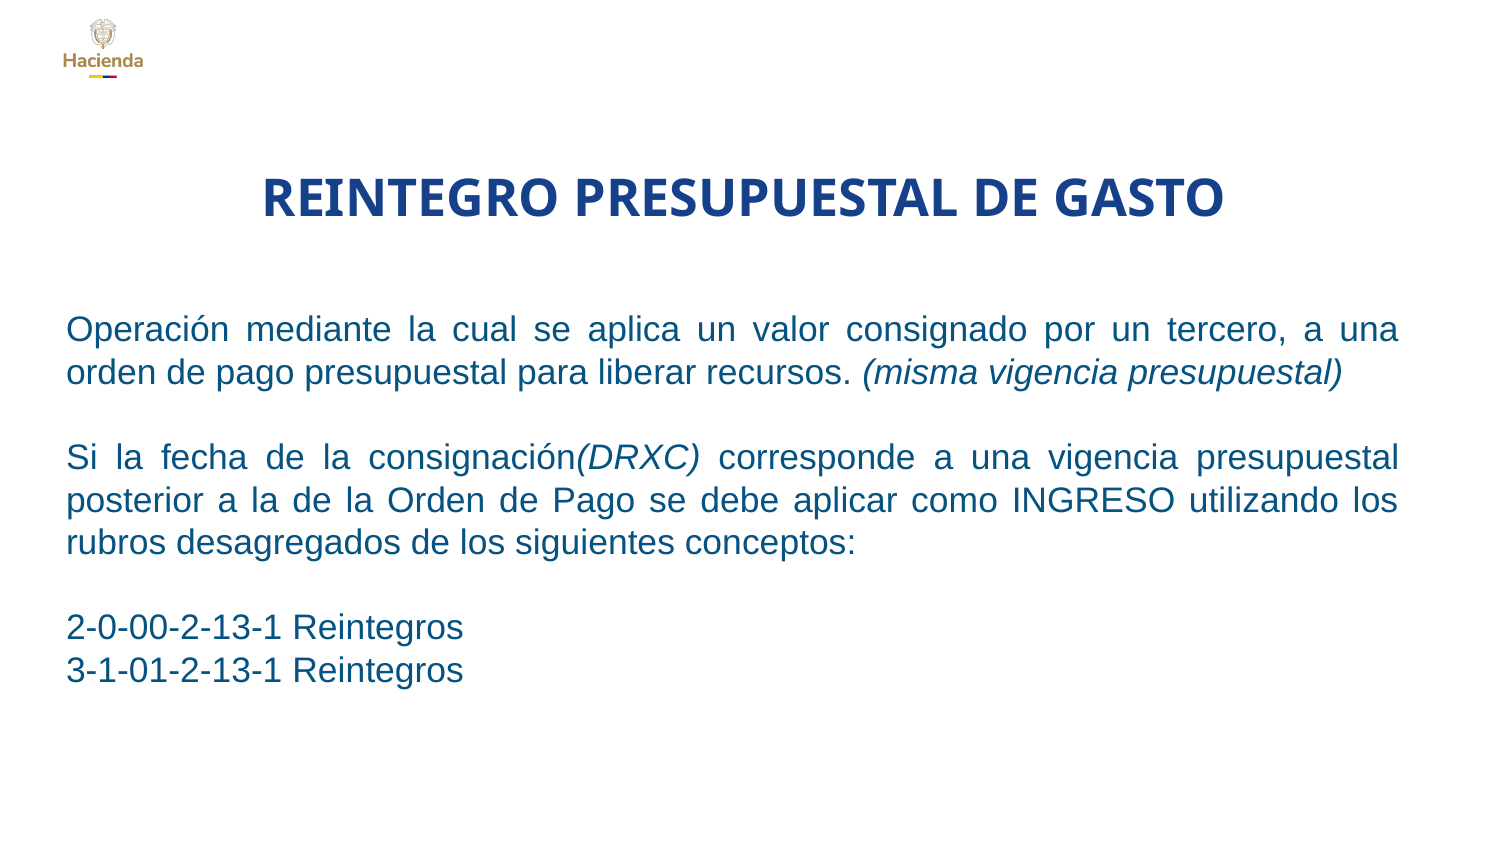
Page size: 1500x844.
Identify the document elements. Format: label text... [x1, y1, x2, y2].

text_box Operación mediante la cual se aplica un valor consignado por un tercero, a una orden de pago presupuestal para liberar recursos. (misma vigencia presupuestal) Si la fecha de la consignación(DRXC) corresponde a una vigencia presupuestal posterior a la de la Orden de Pago se debe aplicar como INGRESO utilizando los rubros desagregados de los siguientes conceptos: 2-0-00-2-13-1 Reintegros 3-1-01-2-13-1 Reintegros [51, 256, 1415, 740]
text_box REINTEGRO PRESUPUESTAL DE GASTO [8, 156, 1480, 297]
picture [62, 19, 144, 78]
